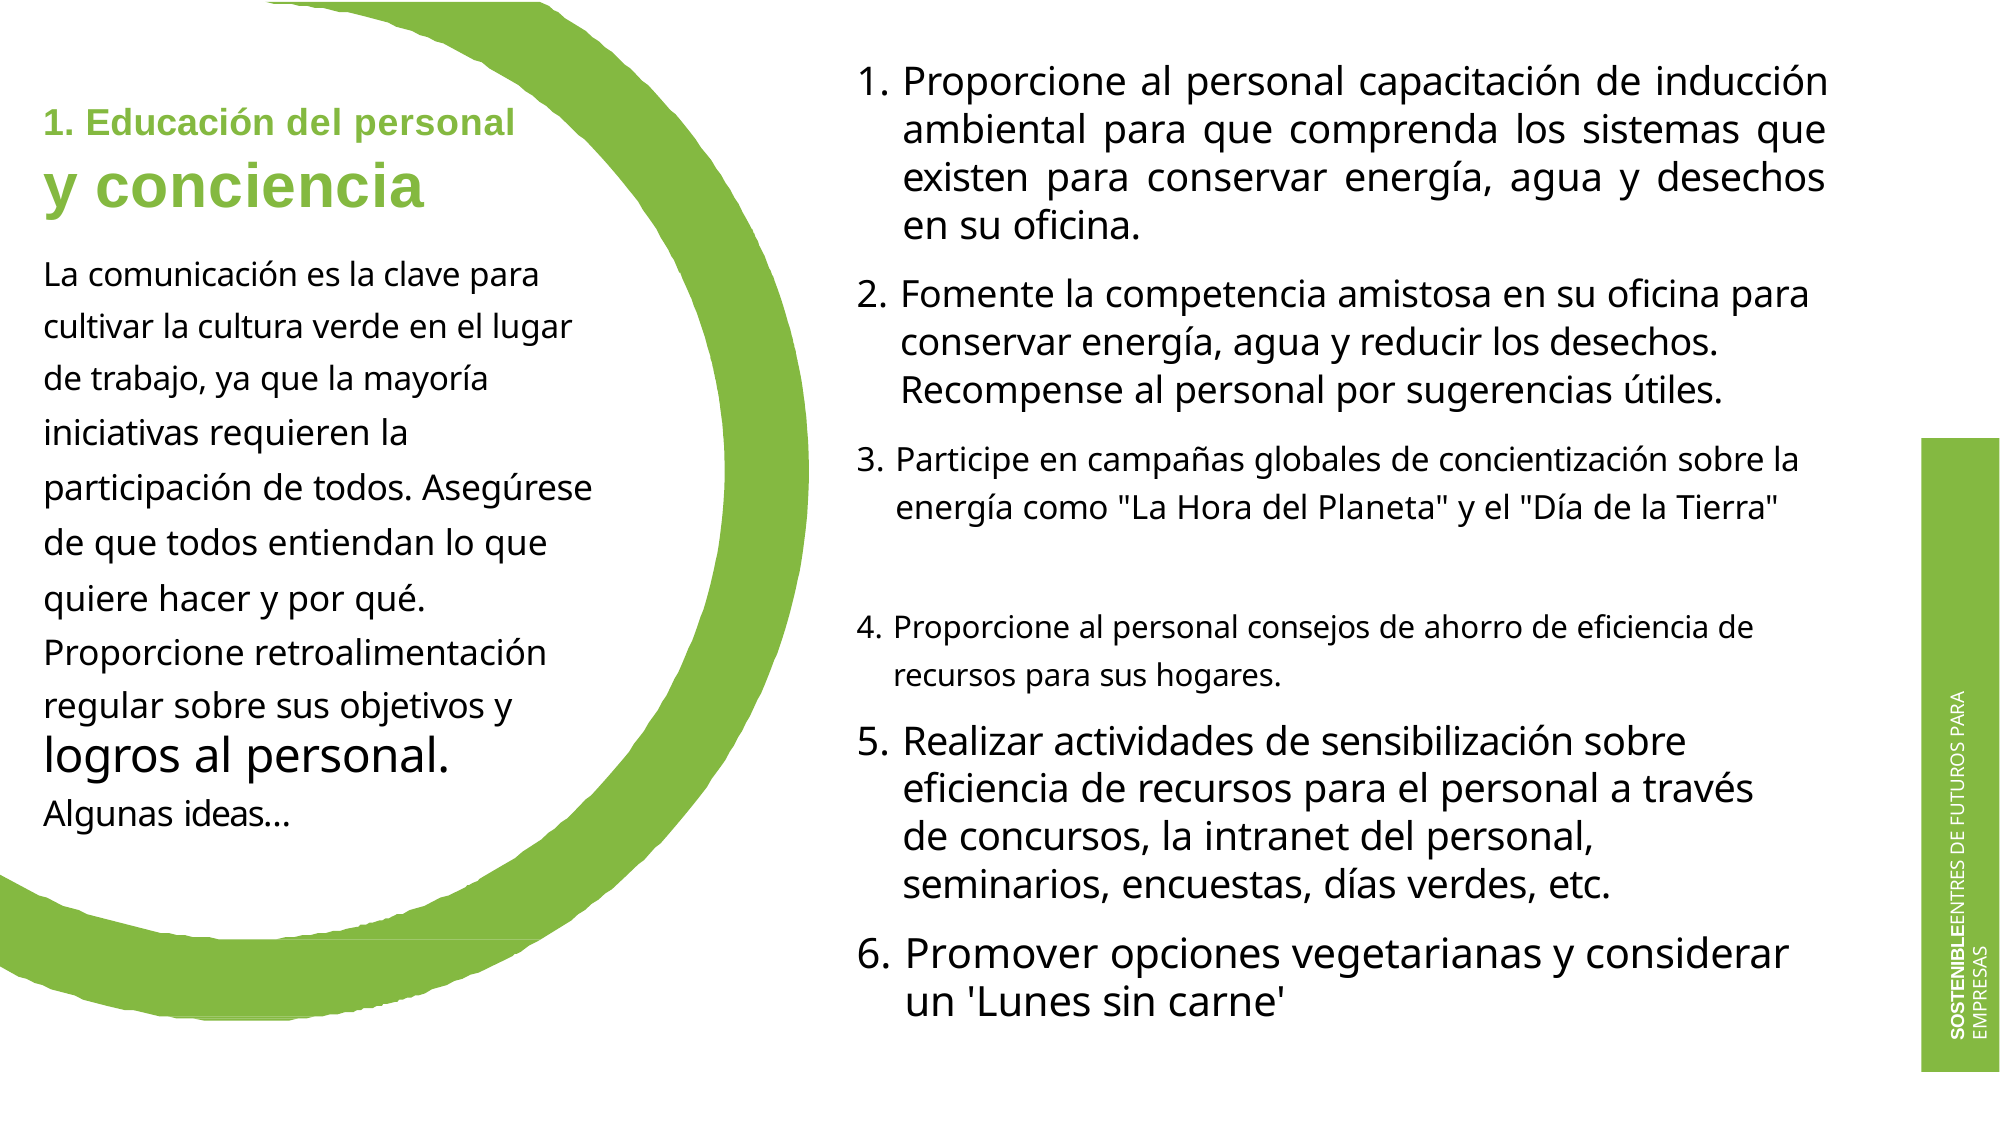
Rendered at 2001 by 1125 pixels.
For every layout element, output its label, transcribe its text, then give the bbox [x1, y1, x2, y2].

text_box SOSTENIBLEENTRES DE FUTUROS PARA EMPRESAS [1945, 589, 1976, 1043]
text_box 1. Educación del personal y conciencia La comunicación es la clave para cultivar la cultura verde en el lugar de trabajo, ya que la mayoría iniciativas requieren la participación de todos. Asegúrese de que todos entiendan lo que quiere hacer y por qué. Proporcione retroalimentación regular sobre sus objetivos y logros al personal. Algunas ideas… [41, 96, 609, 834]
text_box [0, 1, 809, 1021]
text_box Proporcione al personal consejos de ahorro de eficiencia de recursos para sus hogares. Realizar actividades de sensibilización sobre eficiencia de recursos para el personal a través de concursos, la intranet del personal, seminarios, encuestas, días verdes, etc. Promover opciones vegetarianas y considerar un 'Lunes sin carne' [856, 594, 1806, 1025]
text_box [1921, 438, 2000, 1072]
text_box Proporcione al personal capacitación de inducción ambiental para que comprenda los sistemas que existen para conservar energía, agua y desechos en su oficina. Fomente la competencia amistosa en su oficina para conservar energía, agua y reducir los desechos. Recompense al personal por sugerencias útiles. Participe en campañas globales de concientización sobre la energía como "La Hora del Planeta" y el "Día de la Tierra" [856, 53, 1843, 527]
